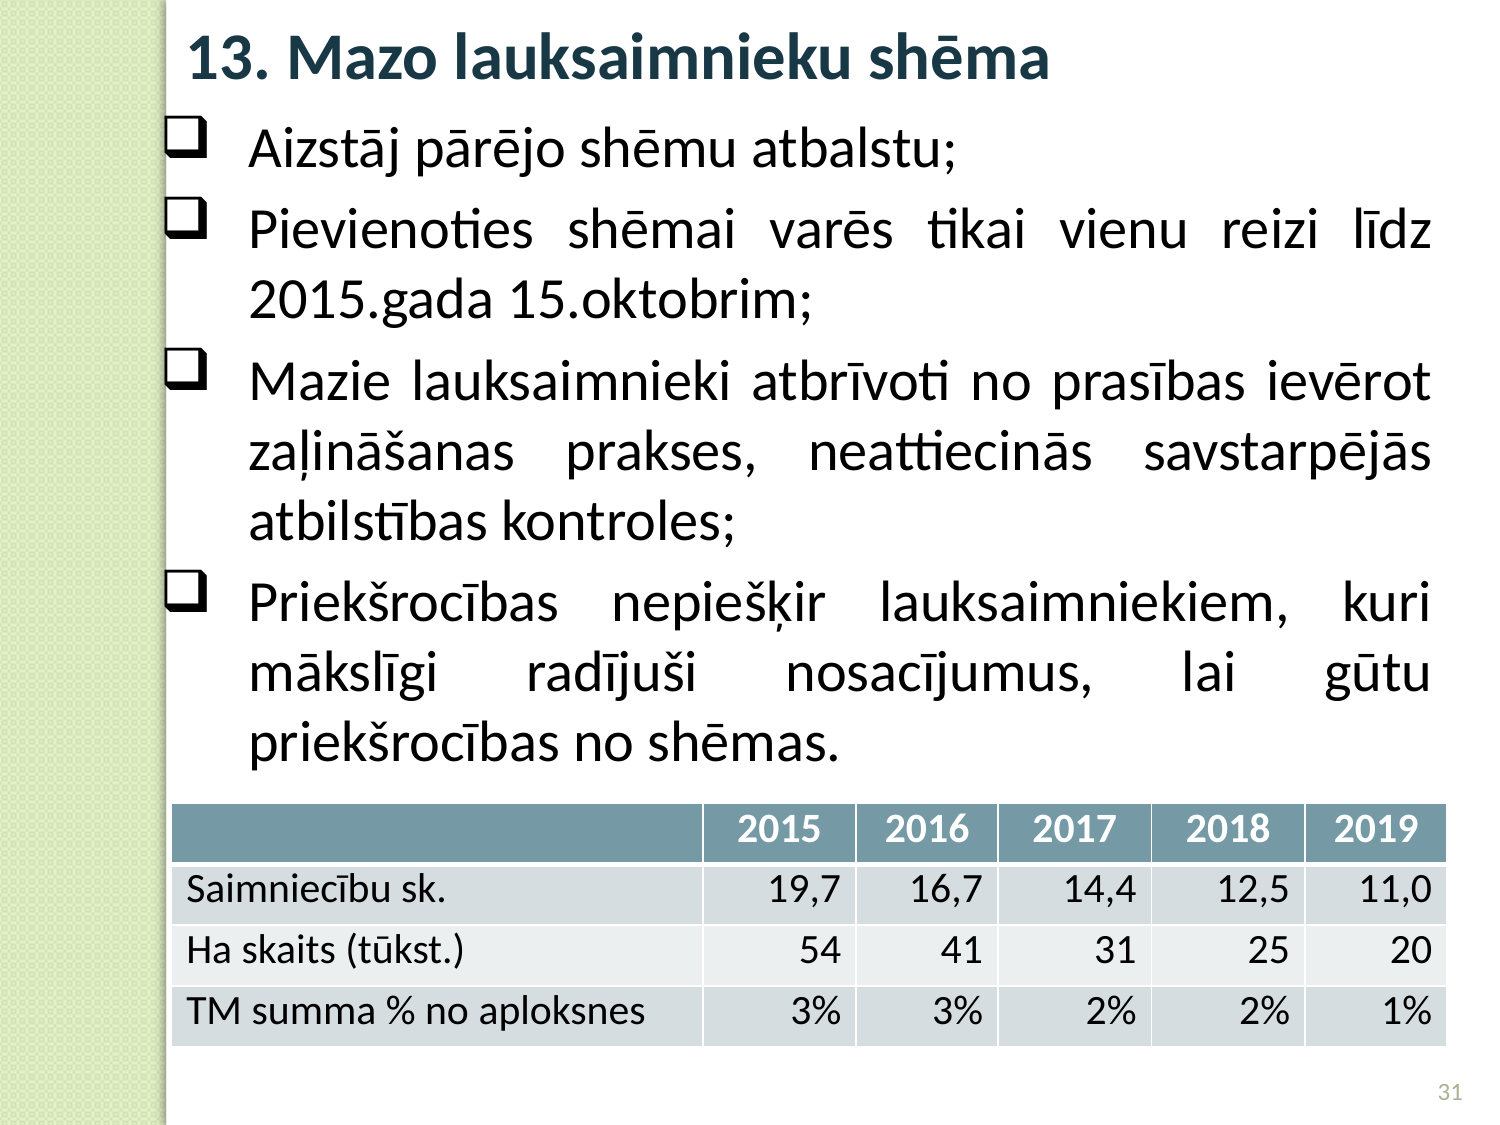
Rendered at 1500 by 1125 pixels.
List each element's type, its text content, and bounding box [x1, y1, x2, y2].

table_cell TM summa % no aploksnes [172, 987, 702, 1046]
table_cell 11,0 [1306, 867, 1446, 924]
table_cell 19,7 [704, 867, 855, 924]
table_cell 12,5 [1152, 867, 1304, 924]
table_cell 14,4 [999, 867, 1151, 924]
table_cell Ha skaits (tūkst.) [172, 926, 702, 985]
table_cell 2% [1152, 987, 1304, 1046]
table_cell 3% [857, 987, 997, 1046]
table_cell 20 [1306, 926, 1446, 985]
table_cell 54 [704, 926, 855, 985]
table_header 2018 [1152, 804, 1304, 862]
table_header [172, 804, 702, 862]
table_header 2017 [999, 804, 1151, 862]
table_cell Saimniecību sk. [172, 867, 702, 924]
table_cell 3% [704, 987, 855, 1046]
table_cell 2% [999, 987, 1151, 1046]
table_cell 1% [1306, 987, 1446, 1046]
table_header 2019 [1306, 804, 1446, 862]
text_box 13. Mazo lauksaimnieku shēma [171, 5, 1152, 101]
table_header 2015 [704, 804, 855, 862]
table_cell 41 [857, 926, 997, 985]
table_cell 31 [999, 926, 1151, 985]
table_cell 16,7 [857, 867, 997, 924]
slide_number 31 [1413, 1034, 1488, 1113]
table_header 2016 [857, 804, 997, 862]
text_box Aizstāj pārējo shēmu atbalstu; Pievienoties shēmai varēs tikai vienu reizi līdz 2015.gada 15.oktobrim; Mazie lauksaimnieki atbrīvoti no prasības ievērot zaļināšanas prakses, neattiecinās savstarpējās atbilstības kontroles; Priekšrocības nepiešķir lauksaimniekiem, kuri mākslīgi radījuši nosacījumus, lai gūtu priekšrocības no shēmas. [145, 101, 1448, 764]
table_cell 25 [1152, 926, 1304, 985]
